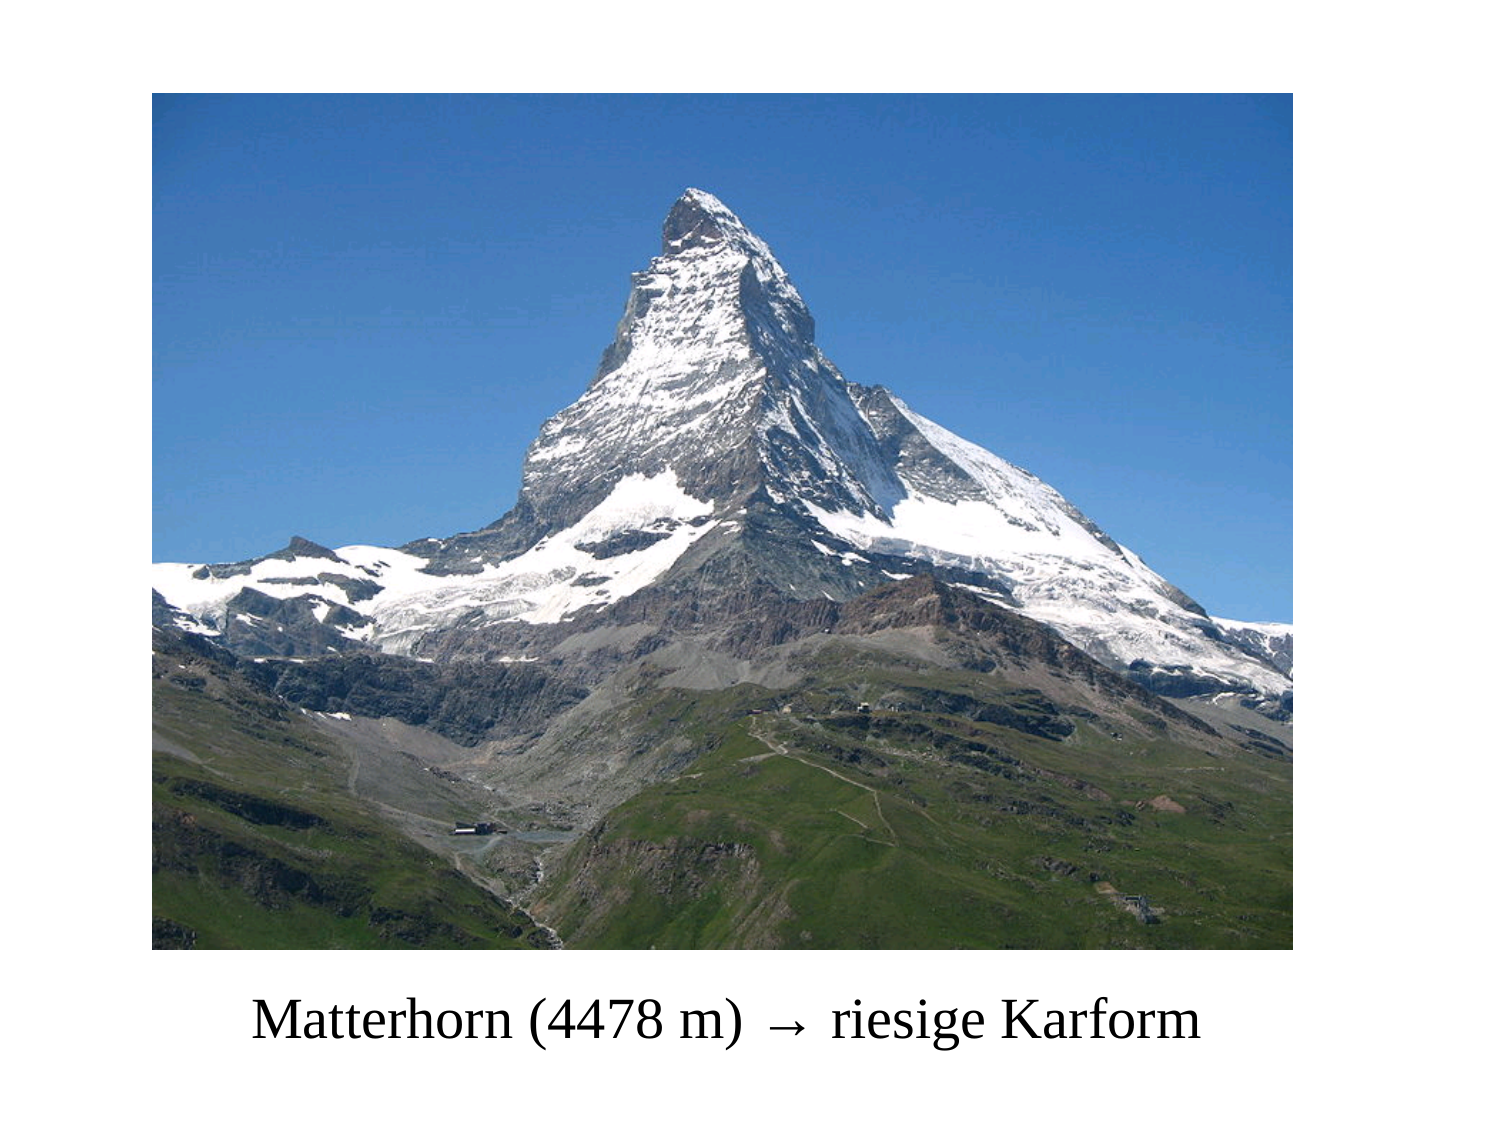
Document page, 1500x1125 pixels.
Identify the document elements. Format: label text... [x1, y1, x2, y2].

picture [152, 93, 1294, 950]
text_box Matterhorn (4478 m) → riesige Karform [140, 972, 1313, 1058]
